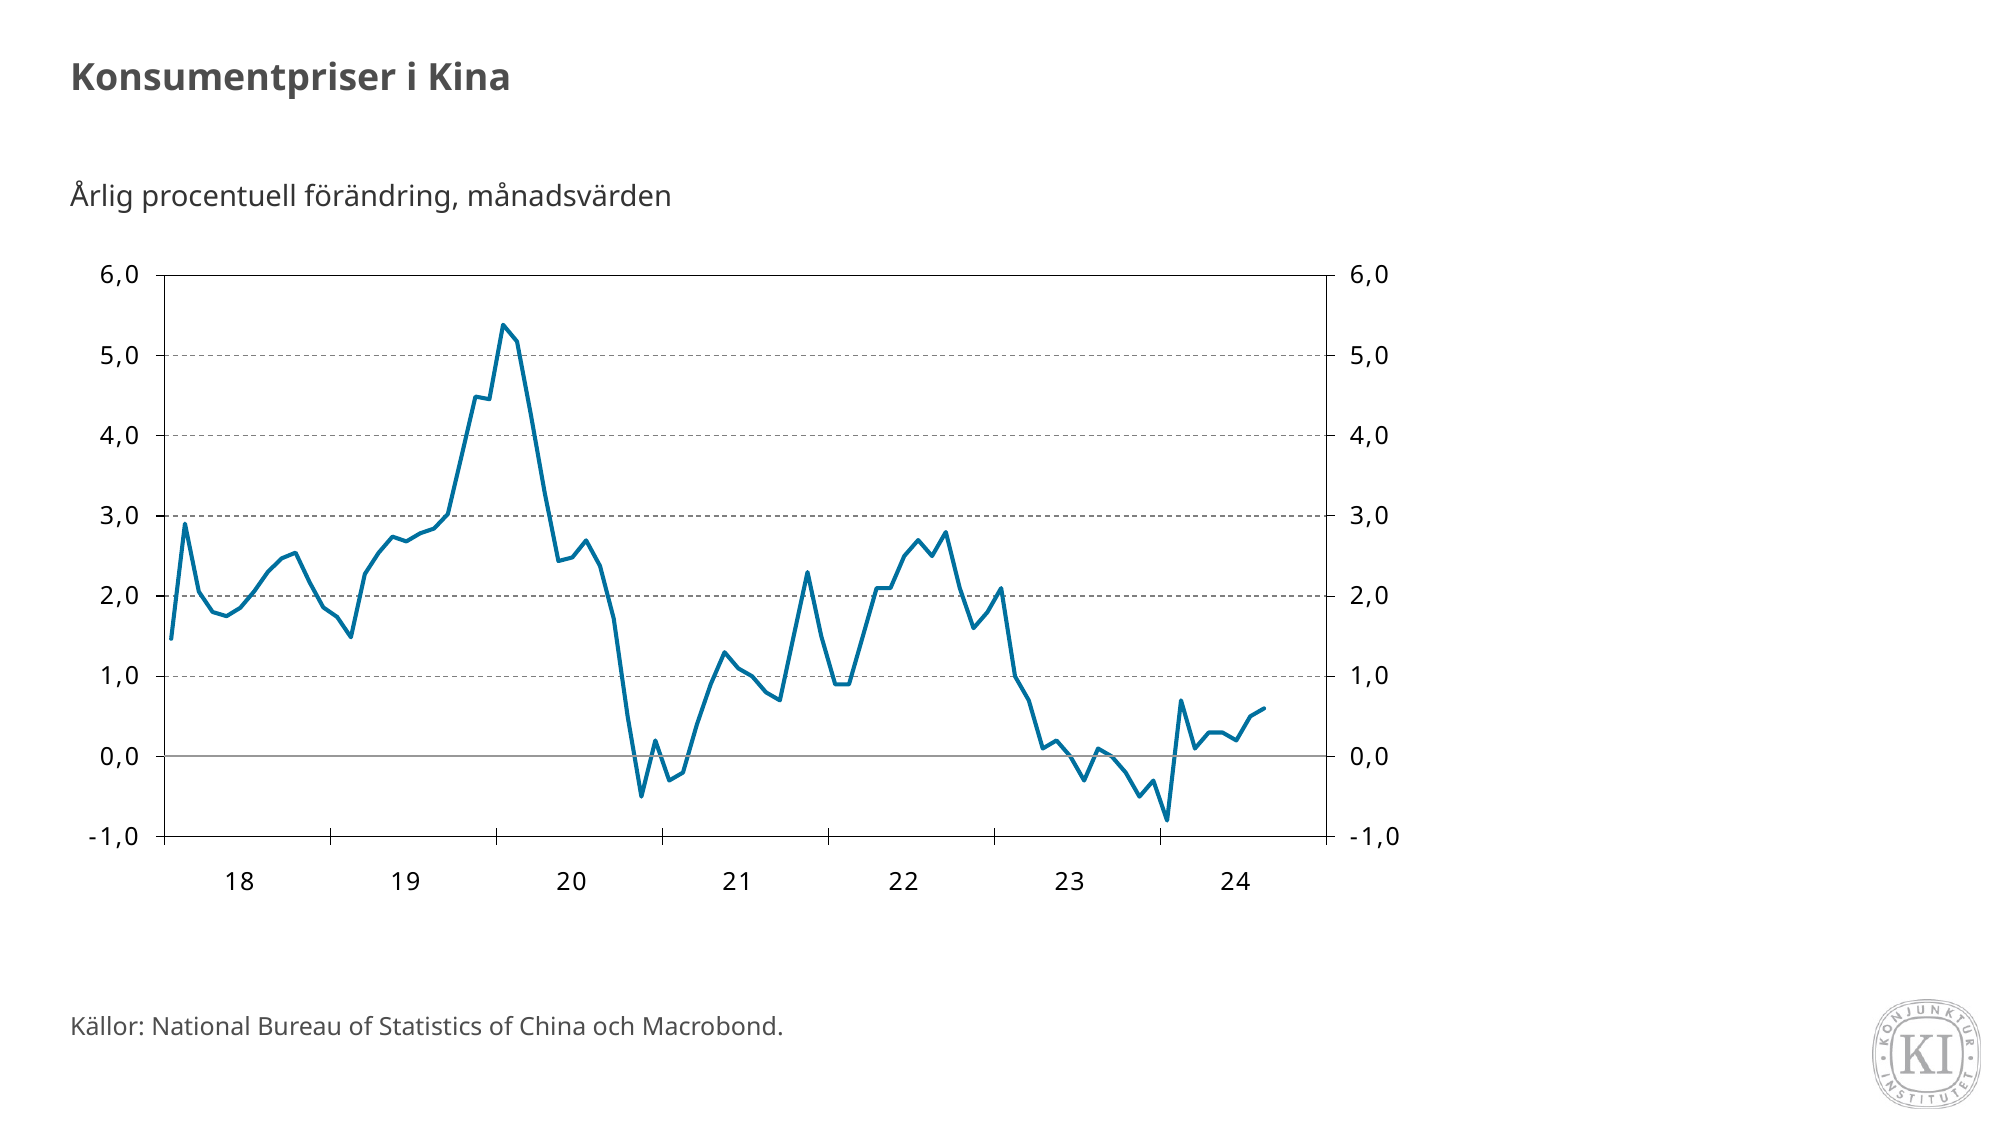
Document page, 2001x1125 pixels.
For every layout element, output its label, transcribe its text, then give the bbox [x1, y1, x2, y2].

picture [1872, 999, 1981, 1109]
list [72, 249, 1491, 946]
subtitle Källor: National Bureau of Statistics of China och Macrobond. [55, 1003, 1476, 1106]
title Konsumentpriser i Kina [55, 45, 1476, 128]
list Årlig procentuell förändring, månadsvärden [55, 137, 1476, 220]
